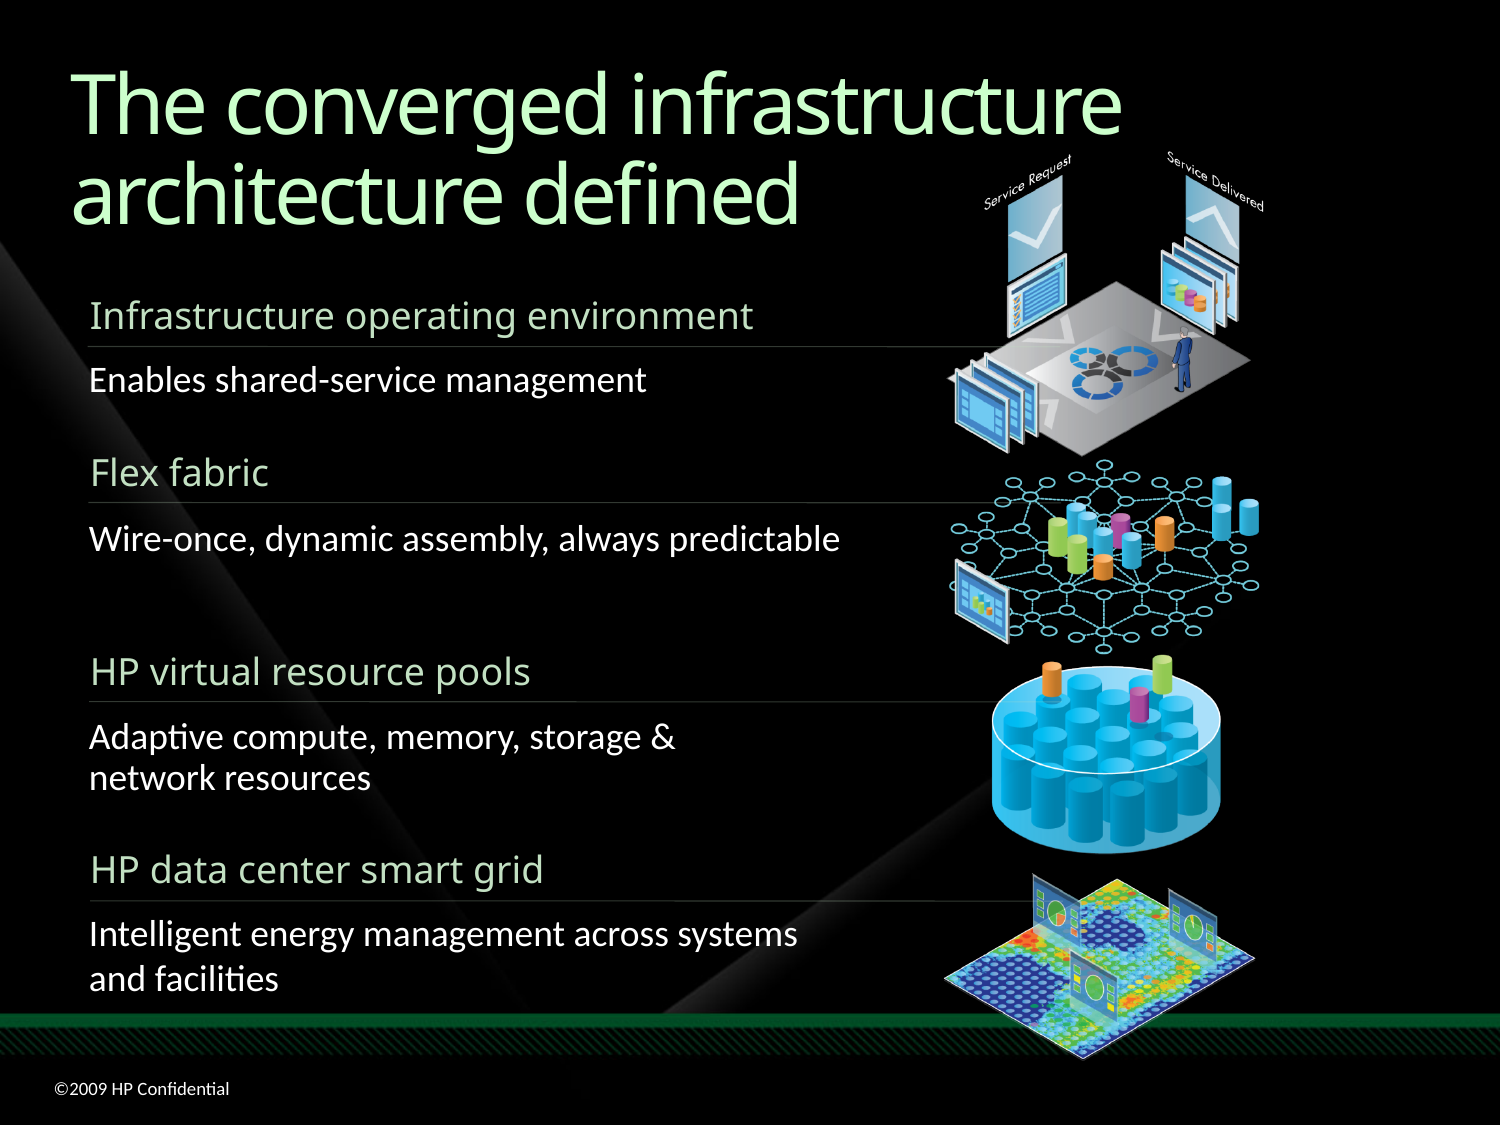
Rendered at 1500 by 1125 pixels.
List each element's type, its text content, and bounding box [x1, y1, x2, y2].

text_box HP virtual resource pools [75, 645, 774, 701]
text_box Infrastructure operating environment [75, 289, 835, 345]
text_box ©2009 HP Confidential [38, 1069, 686, 1107]
text_box HP data center smart grid [75, 843, 868, 900]
text_box Intelligent energy management across systems and facilities [74, 901, 867, 1007]
picture [0, 0, 1500, 1125]
title The converged infrastructure architecture defined [70, 62, 1500, 245]
text_box Wire-once, dynamic assembly, always predictable [74, 511, 867, 567]
text_box Flex fabric [75, 446, 868, 502]
text_box Enables shared-service management [74, 352, 834, 408]
text_box Adaptive compute, memory, storage & network resources [74, 710, 773, 806]
